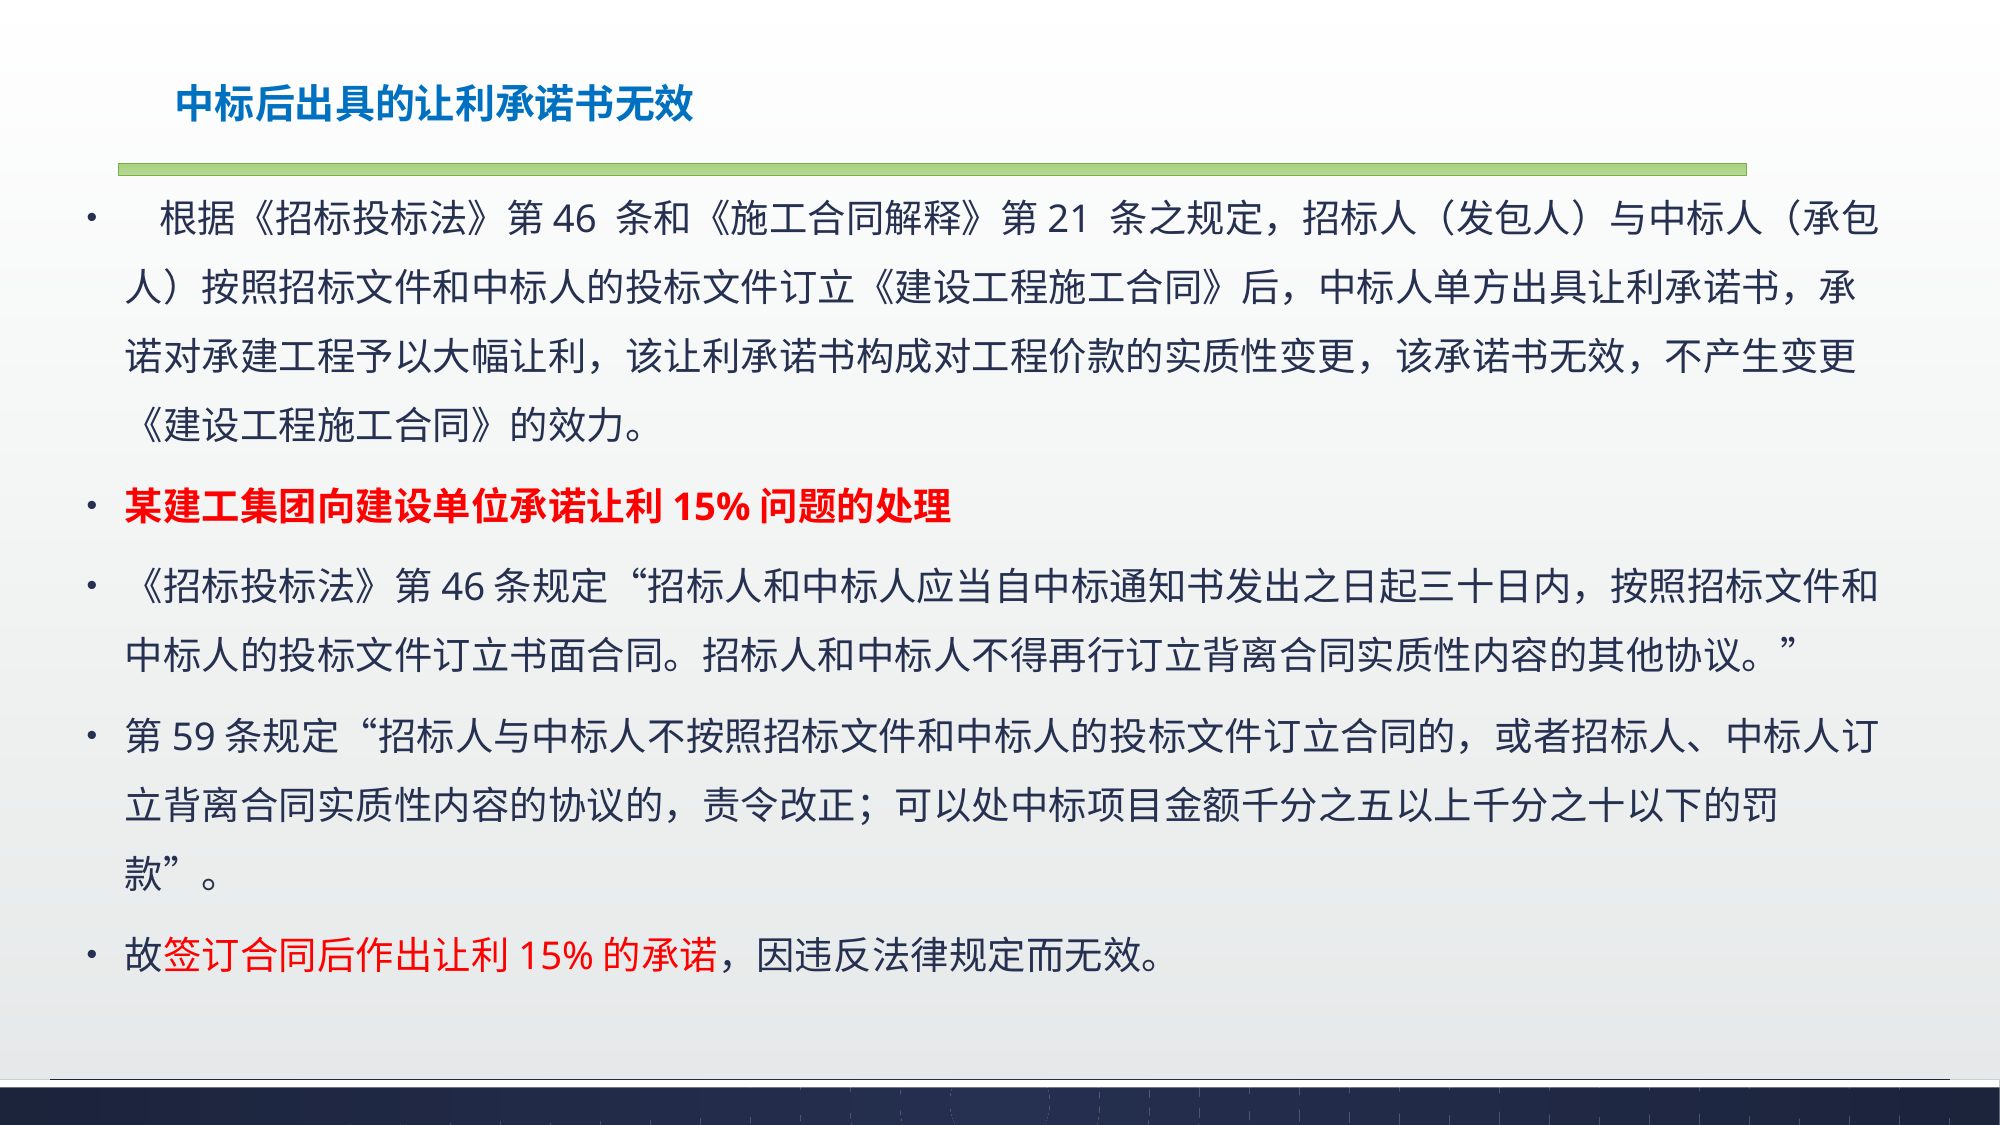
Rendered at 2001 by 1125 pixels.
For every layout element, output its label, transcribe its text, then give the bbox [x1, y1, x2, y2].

text_box [118, 163, 1747, 176]
list 根据《招标投标法》第46 条和《施工合同解释》第21 条之规定，招标人（发包人）与中标人（承包人）按照招标文件和中标人的投标文件订立《建设工程施工合同》后，中标人单方出具让利承诺书，承诺对承建工程予以大幅让利，该让利承诺书构成对工程价款的实质性变更，该承诺书无效，不产生变更《建设工程施工合同》的效力。 某建工集团向建设单位承诺让利15%问题的处理 《招标投标法》第46条规定“招标人和中标人应当自中标通知书发出之日起三十日内，按照招标文件和中标人的投标文件订立书面合同。招标人和中标人不得再行订立背离合同实质性内容的其他协议。” 第59条规定“招标人与中标人不按照招标文件和中标人的投标文件订立合同的，或者招标人、中标人订立背离合同实质性内容的协议的，责令改正；可以处中标项目金额千分之五以上千分之十以下的罚款”。 故签订合同后作出让利15%的承诺，因违反法律规定而无效。 [71, 163, 1900, 989]
title 中标后出具的让利承诺书无效 [159, 76, 1780, 135]
